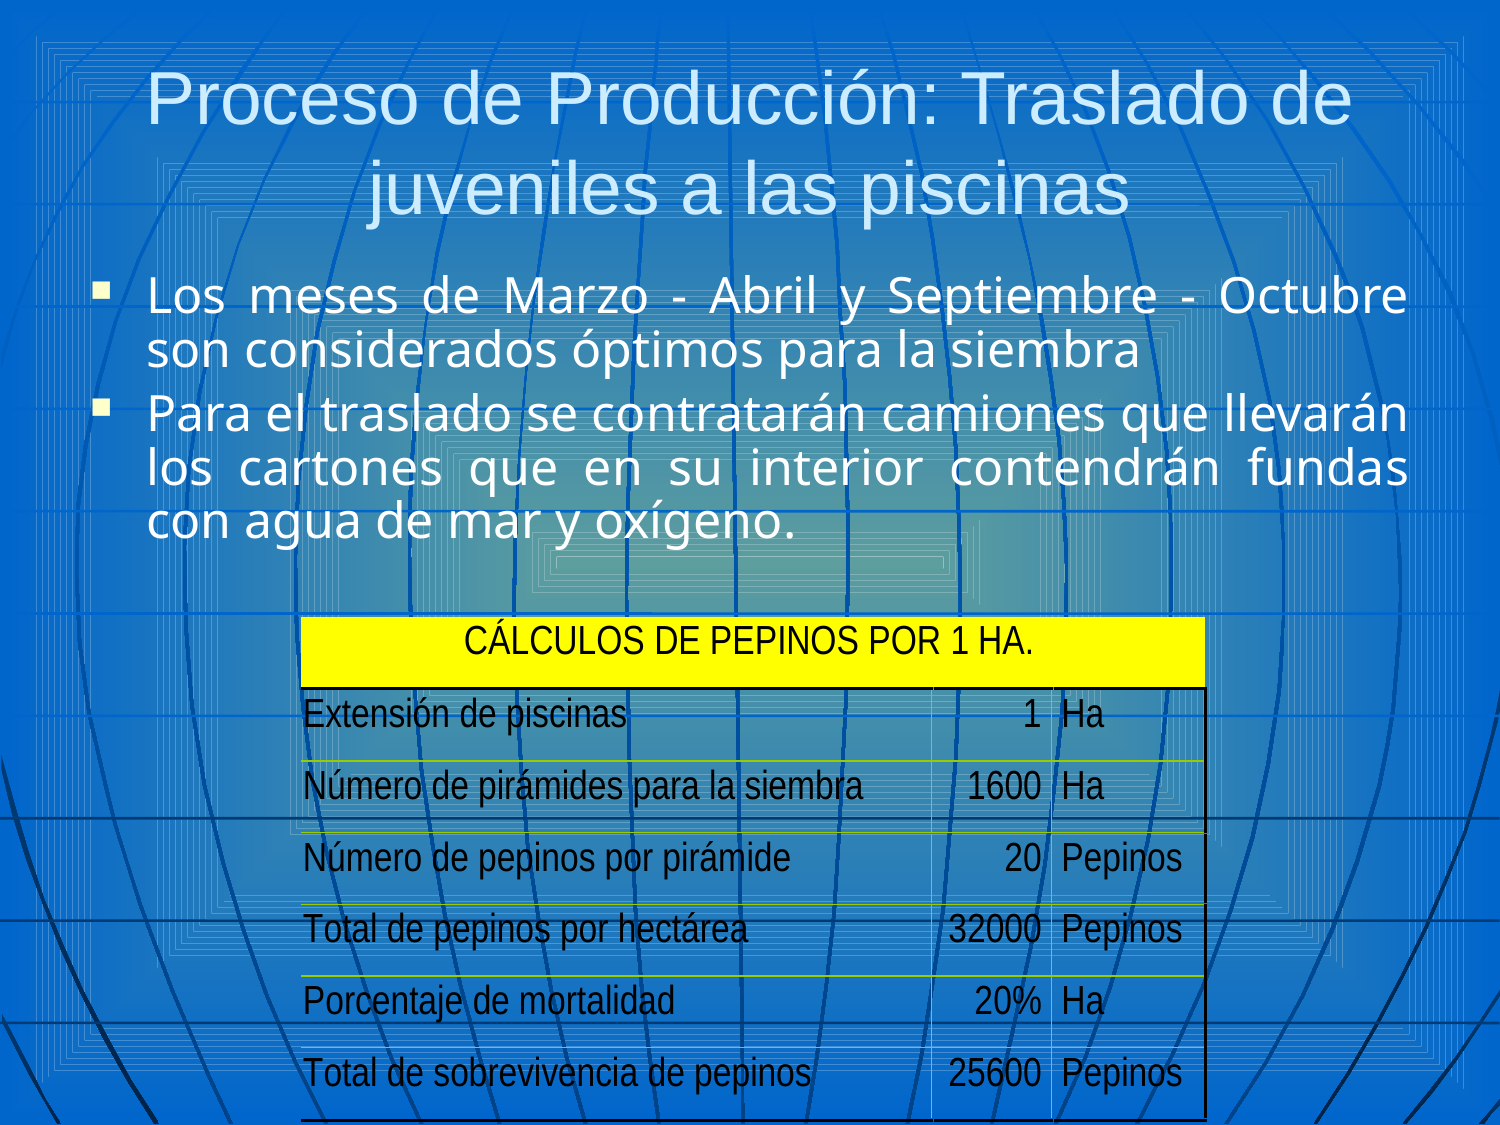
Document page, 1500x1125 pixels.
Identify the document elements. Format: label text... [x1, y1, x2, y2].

list Los meses de Marzo - Abril y Septiembre - Octubre son considerados óptimos para la siembra Para el traslado se contratarán camiones que llevarán los cartones que en su interior contendrán fundas con agua de mar y oxígeno. [74, 262, 1426, 587]
title Proceso de Producción: Traslado de juveniles a las piscinas [74, 45, 1426, 233]
picture [300, 616, 1211, 1125]
